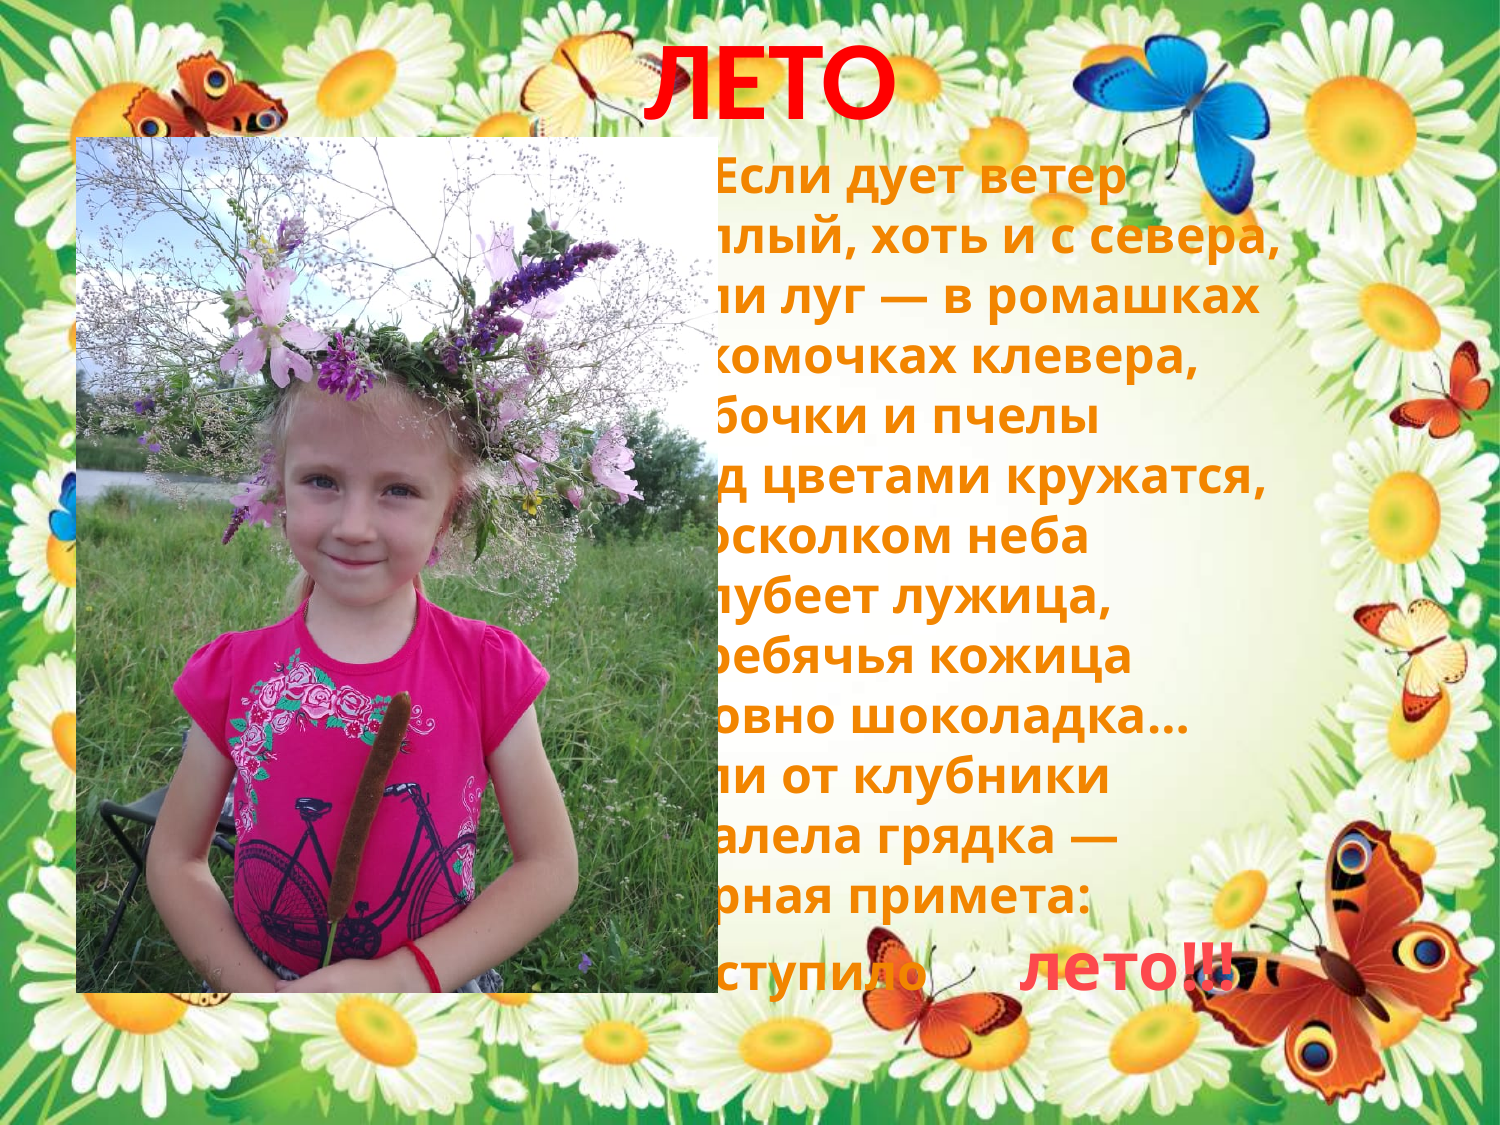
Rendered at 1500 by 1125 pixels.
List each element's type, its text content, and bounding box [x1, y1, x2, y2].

picture [0, 0, 1500, 1125]
text_box ЛЕТО [234, 0, 1231, 136]
text_box Если дует ветер Теплый, хоть и с севера, Если луг — в ромашках И комочках клевера, Бабочки и пчелы Над цветами кружатся, И осколком неба Голубеет лужица, И ребячья кожица Словно шоколадка… Если от клубники Заалела грядка — Верная примета: Наступило лето!!! [501, 136, 1421, 1011]
